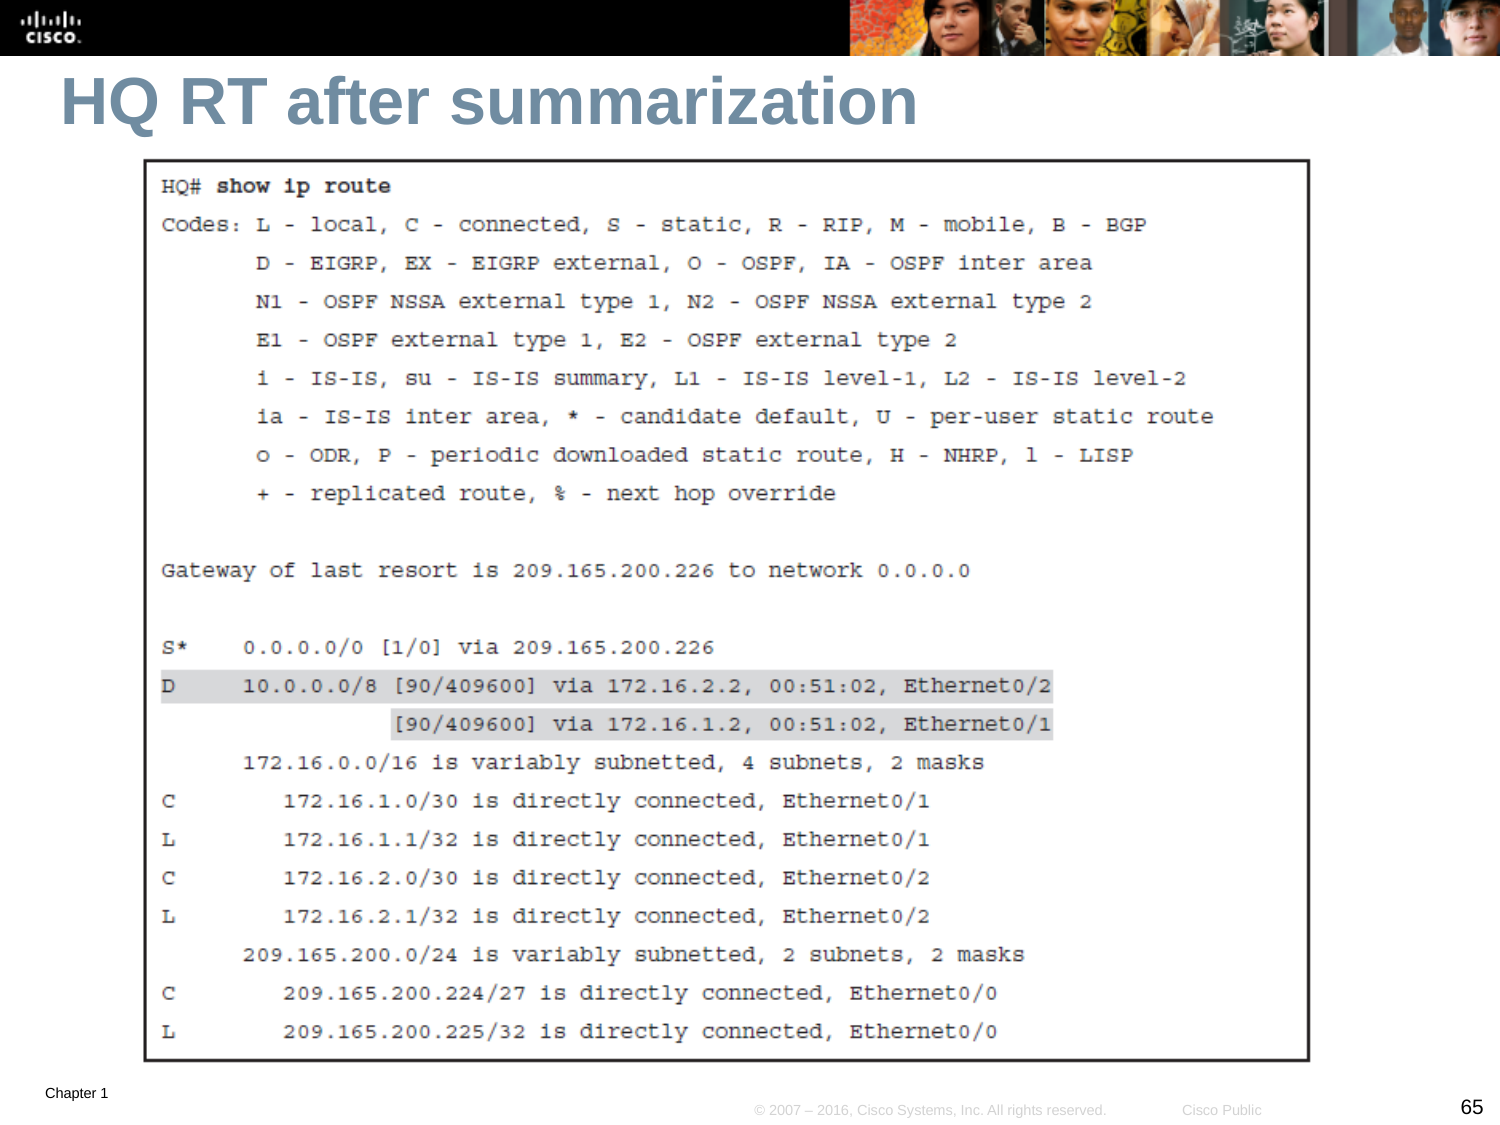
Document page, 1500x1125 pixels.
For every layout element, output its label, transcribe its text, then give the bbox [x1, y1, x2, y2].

picture [0, 0, 1500, 56]
title HQ RT after summarization [45, 59, 1444, 182]
picture [139, 153, 1319, 1071]
